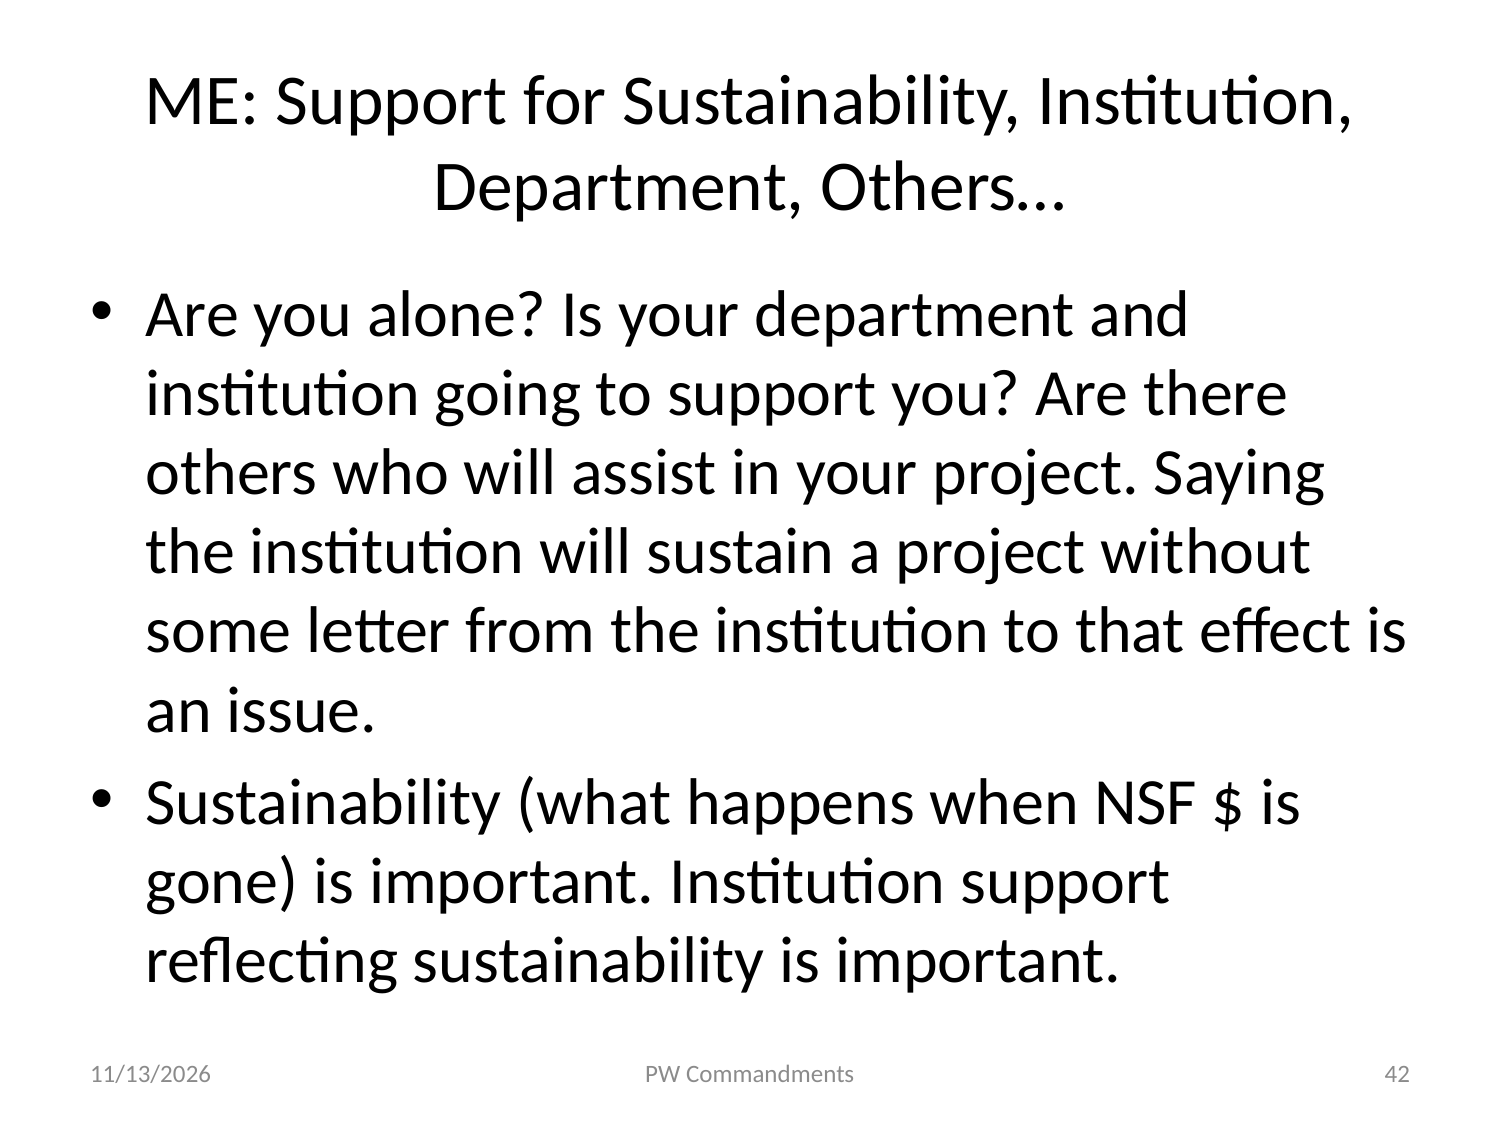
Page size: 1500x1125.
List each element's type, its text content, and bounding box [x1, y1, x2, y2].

footer PW Commandments [512, 1042, 988, 1103]
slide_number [75, 1042, 425, 1103]
title ME: Support for Sustainability, Institution, Department, Others… [75, 45, 1425, 233]
list Are you alone? Is your department and institution going to support you? Are there others who will assist in your project. Saying the institution will sustain a project without some letter from the institution to that effect is an issue. Sustainability (what happens when NSF $ is gone) is important. Institution support reflecting sustainability is important. [75, 262, 1425, 1005]
slide_number 42 [1074, 1042, 1425, 1103]
